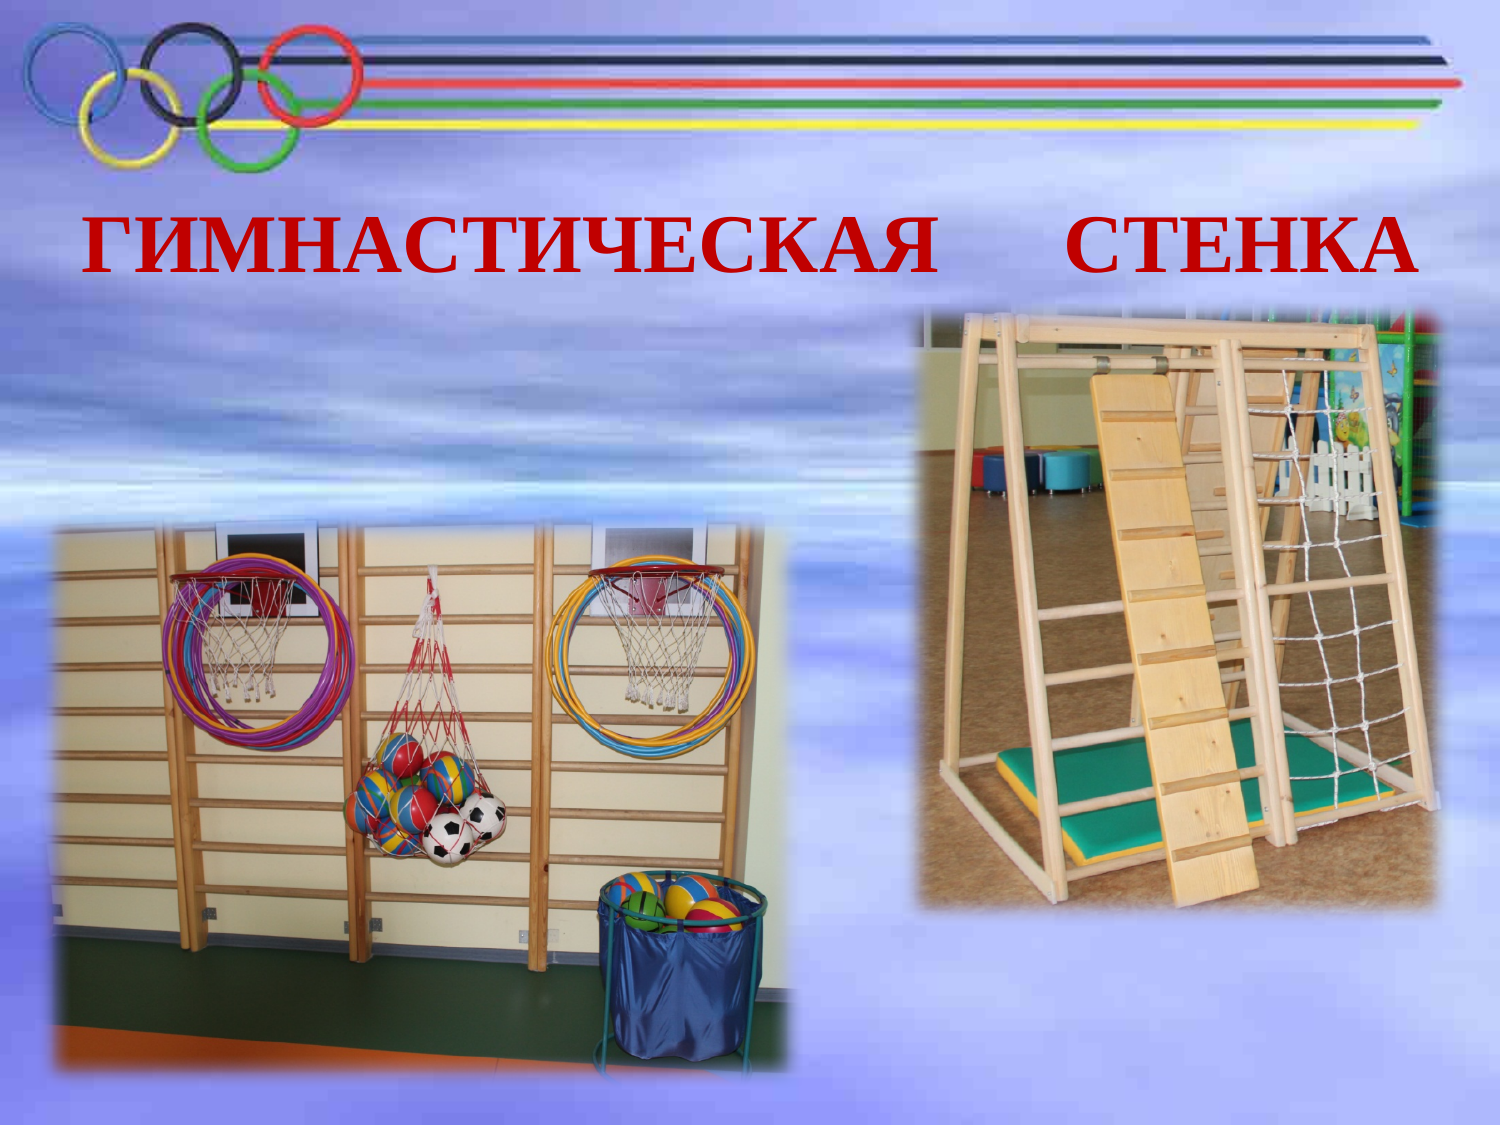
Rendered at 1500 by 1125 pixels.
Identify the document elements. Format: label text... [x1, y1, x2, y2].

title ГИМНАСТИЧЕСКАЯ СТЕНКА [75, 145, 1425, 334]
picture [0, 0, 1500, 1125]
